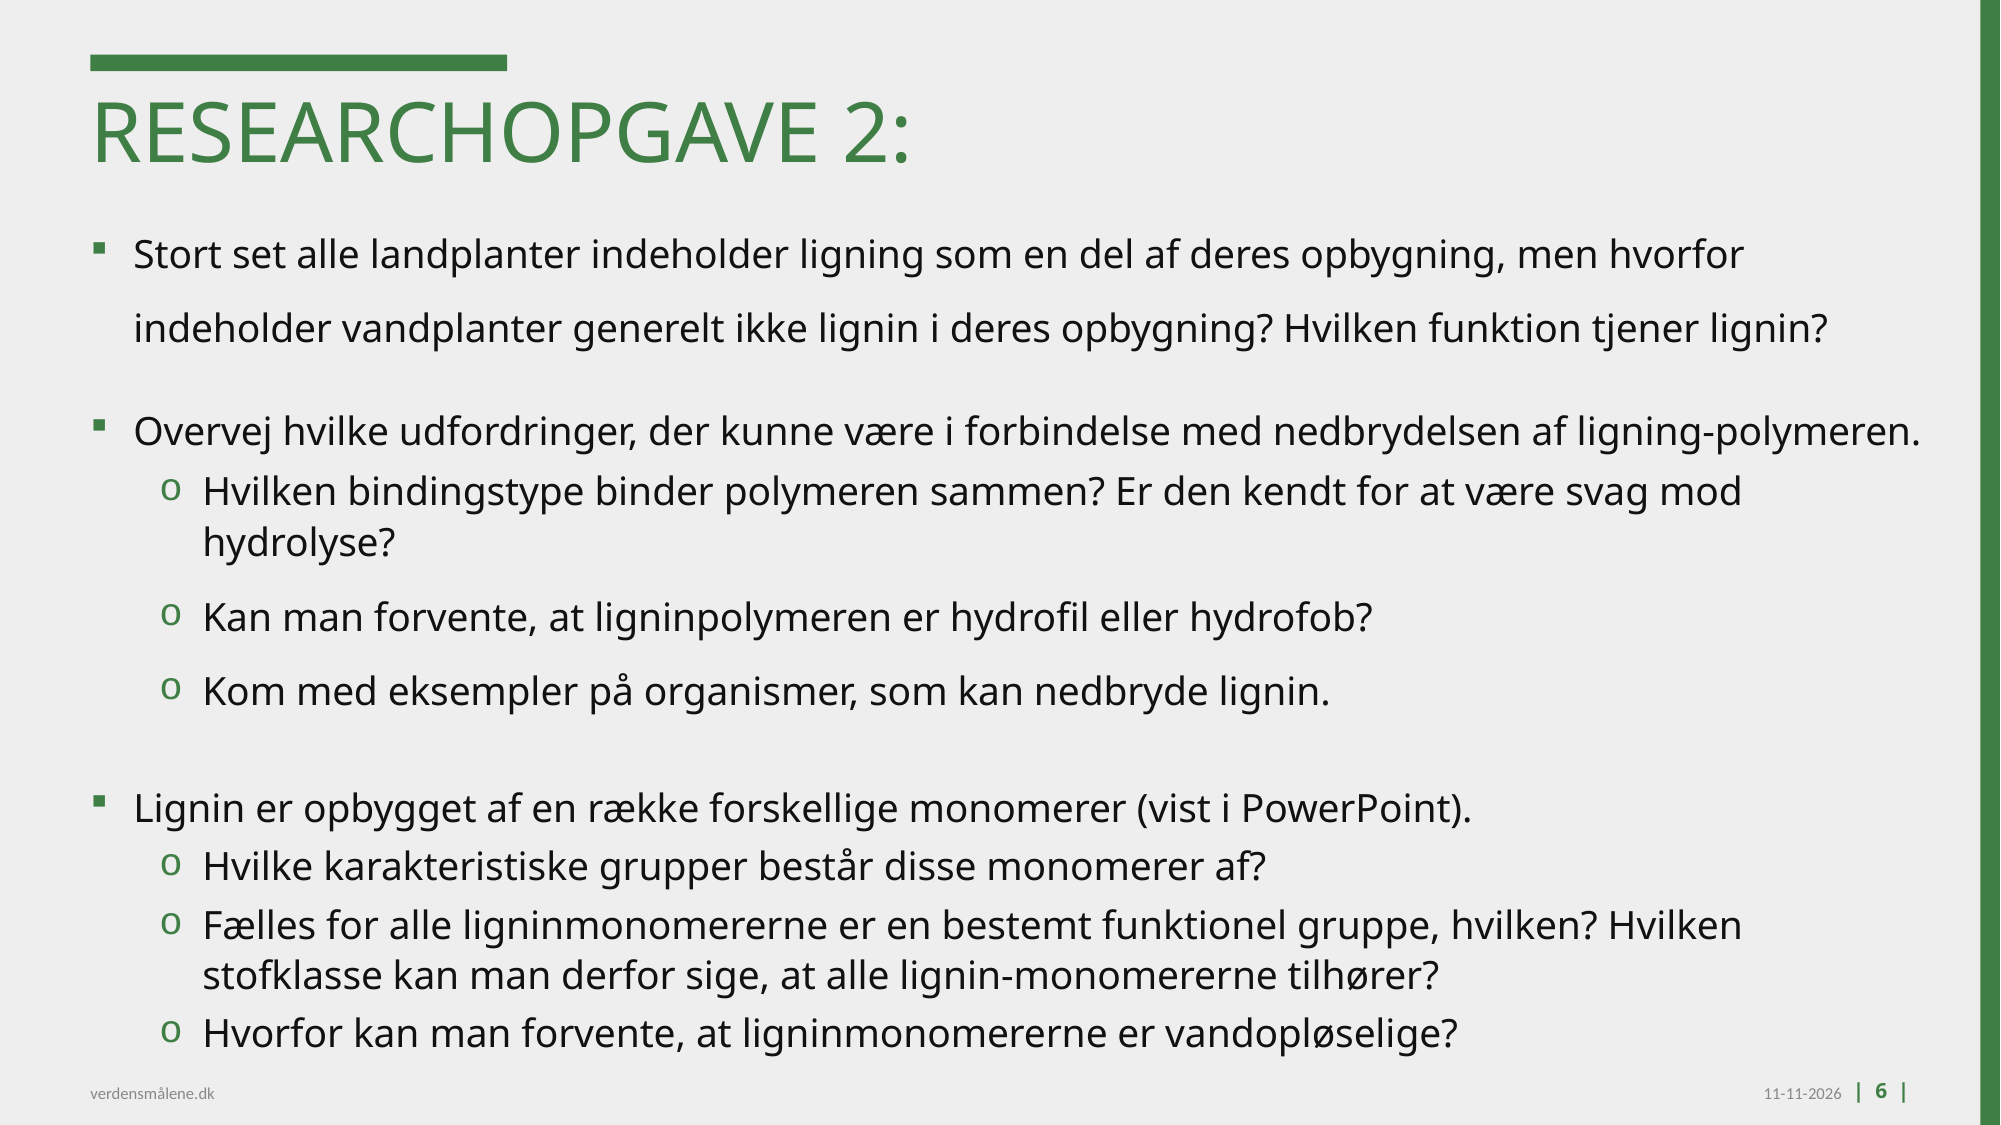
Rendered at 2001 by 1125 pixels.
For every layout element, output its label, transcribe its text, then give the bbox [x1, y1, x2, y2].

title Researchopgave 2: [90, 90, 1910, 201]
footer verdensmålene.dk [90, 1070, 1606, 1106]
list Stort set alle landplanter indeholder ligning som en del af deres opbygning, men hvorfor indeholder vandplanter generelt ikke lignin i deres opbygning? Hvilken funktion tjener lignin? Overvej hvilke udfordringer, der kunne være i forbindelse med nedbrydelsen af ligning-polymeren. Hvilken bindingstype binder polymeren sammen? Er den kendt for at være svag mod hydrolyse? Kan man forvente, at ligninpolymeren er hydrofil eller hydrofob? Kom med eksempler på organismer, som kan nedbryde lignin. Lignin er opbygget af en række forskellige monomerer (vist i PowerPoint). Hvilke karakteristiske grupper består disse monomerer af? Fælles for alle ligninmonomererne er en bestemt funktionel gruppe, hvilken? Hvilken stofklasse kan man derfor sige, at alle lignin-monomererne tilhører? Hvorfor kan man forvente, at ligninmonomererne er vandopløselige? [90, 201, 1925, 1058]
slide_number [1743, 1070, 1832, 1106]
slide_number | 6 | [1832, 1070, 1910, 1106]
